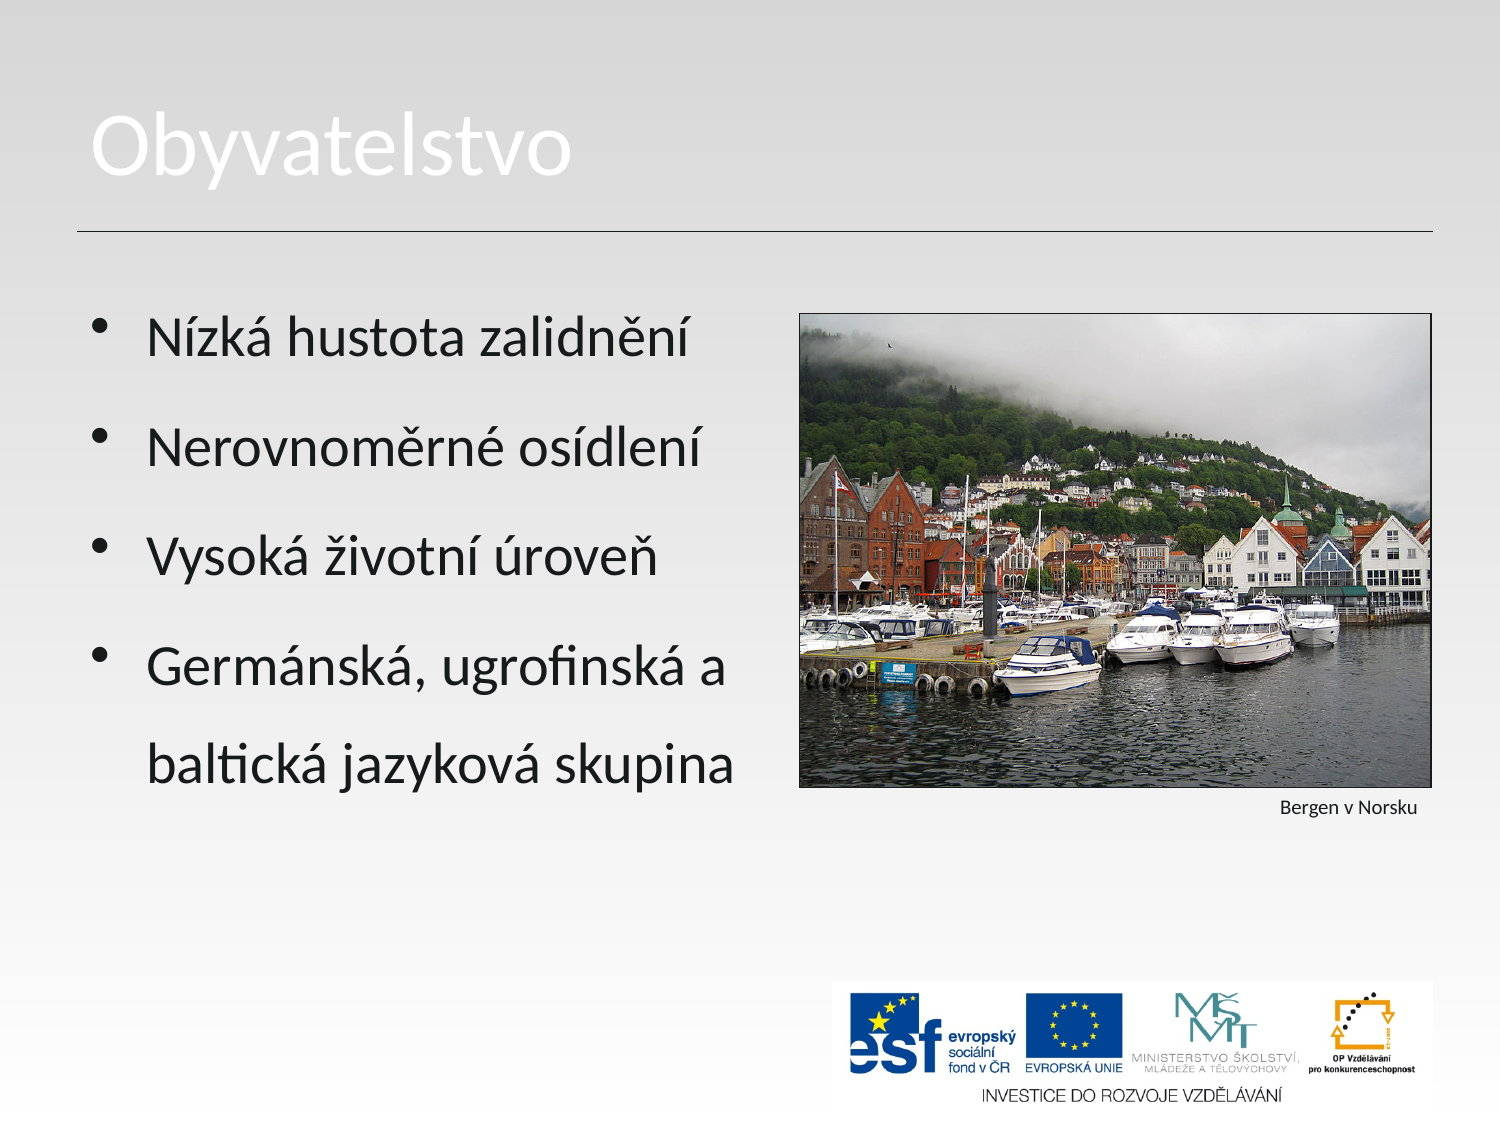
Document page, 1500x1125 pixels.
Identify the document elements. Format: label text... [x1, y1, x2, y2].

picture [800, 314, 1431, 788]
list Nízká hustota zalidnění Nerovnoměrné osídlení Vysoká životní úroveň Germánská, ugrofinská a baltická jazyková skupina [75, 262, 786, 1005]
picture [832, 981, 1433, 1113]
text_box Bergen v Norsku [1134, 794, 1433, 827]
title Obyvatelstvo [75, 45, 1425, 233]
